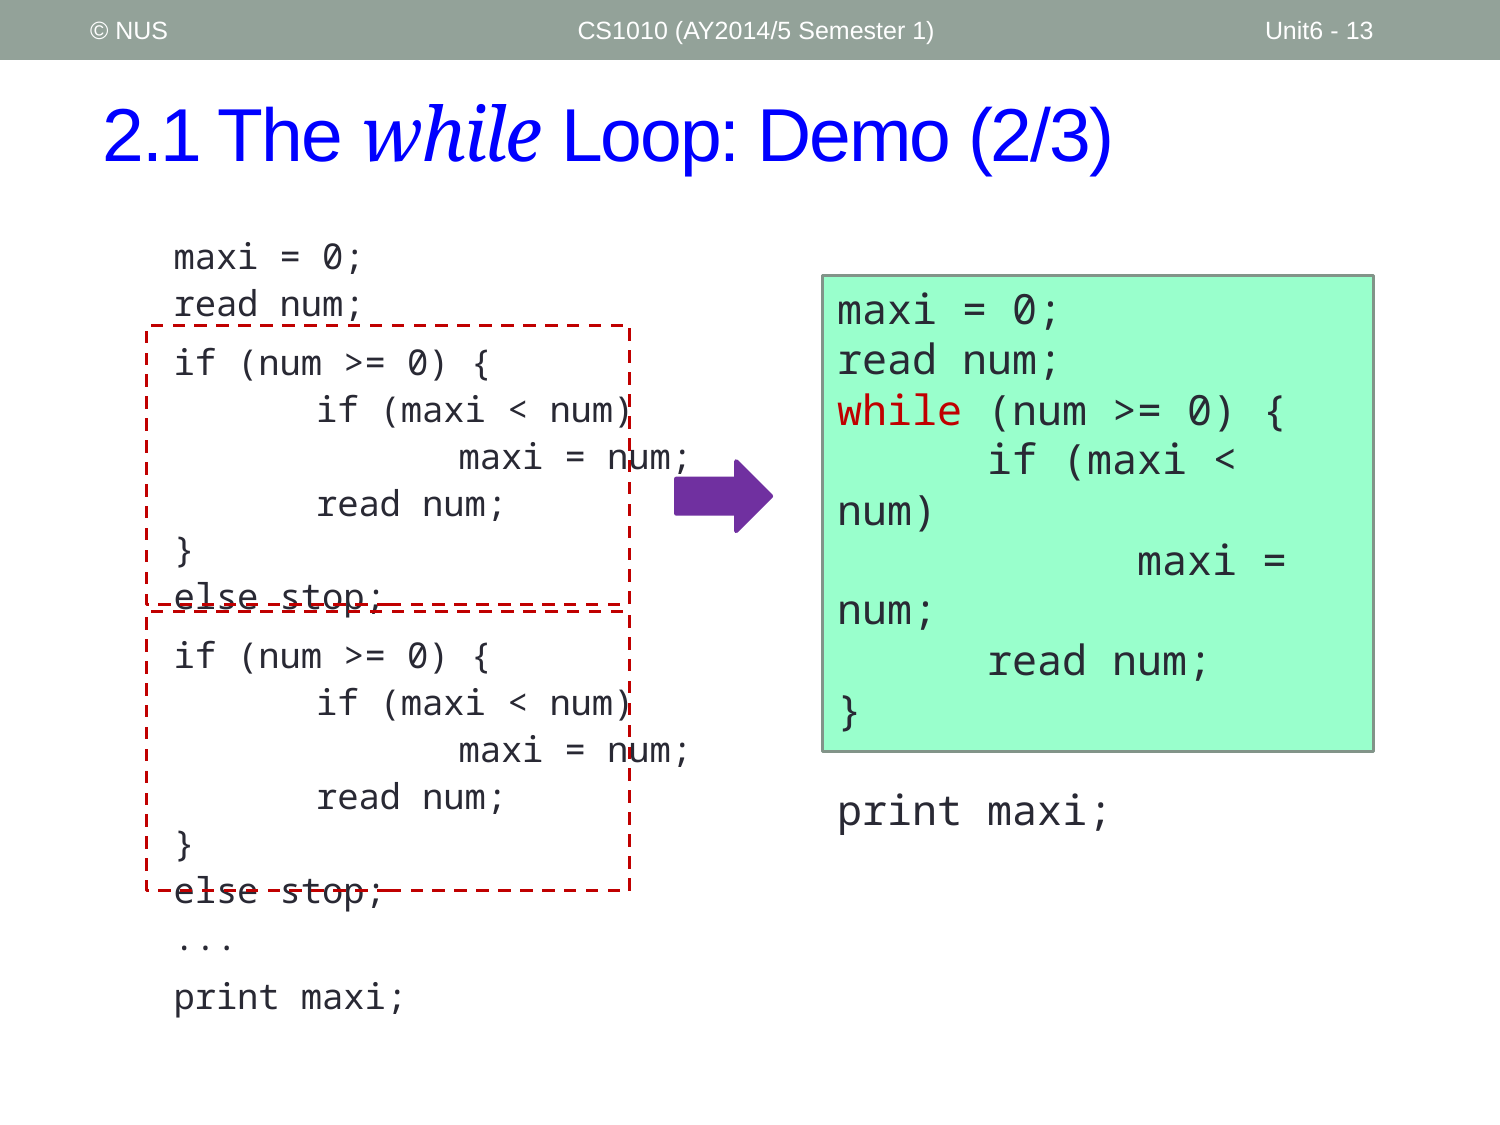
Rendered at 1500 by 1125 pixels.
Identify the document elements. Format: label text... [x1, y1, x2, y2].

slide_number Unit6 - 13 [1250, 3, 1425, 57]
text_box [146, 324, 630, 891]
footer CS1010 (AY2014/5 Semester 1) [562, 3, 1238, 57]
text_box maxi = 0; read num; if (num >= 0) { if (maxi < num) maxi = num; read num; } else stop; if (num >= 0) { if (maxi < num) maxi = num; read num; } else stop; ... print maxi; [158, 222, 848, 1025]
slide_number © NUS [75, 3, 550, 57]
text_box [674, 459, 774, 533]
list maxi = 0; read num; while (num >= 0) { if (maxi < num) maxi = num; read num; } print maxi; [848, 275, 1374, 752]
title 2.1 The while Loop: Demo (2/3) [87, 62, 1463, 200]
